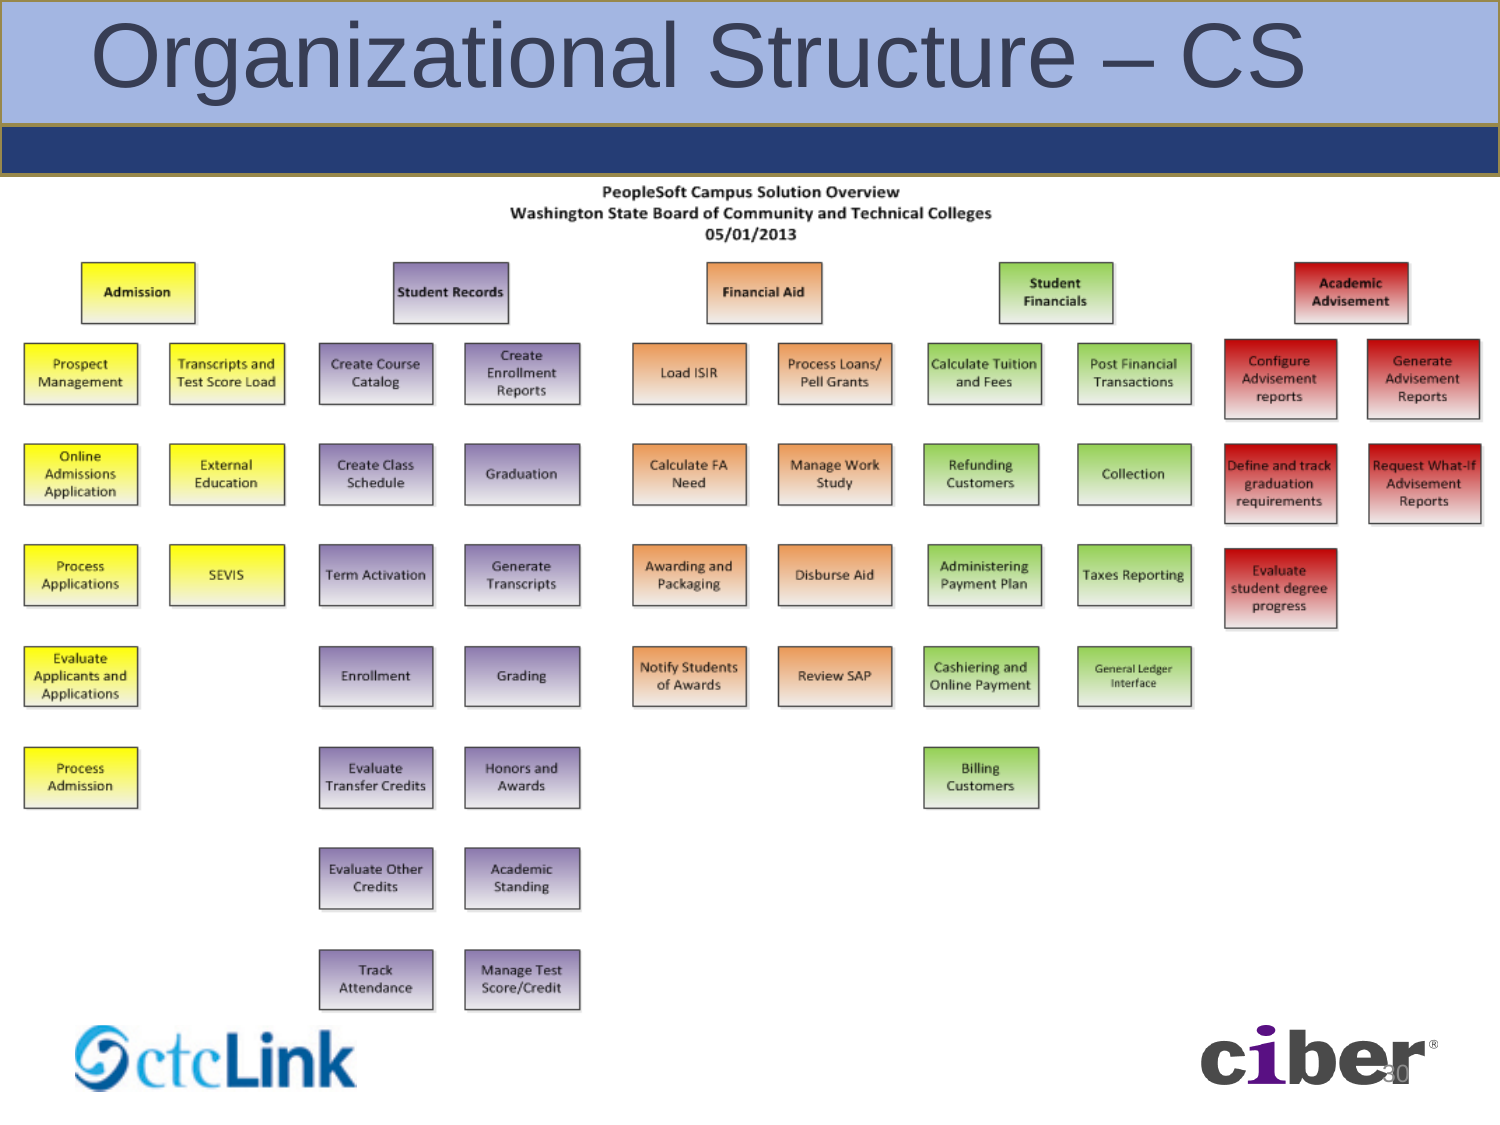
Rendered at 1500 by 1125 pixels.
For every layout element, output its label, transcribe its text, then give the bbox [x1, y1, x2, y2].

slide_number 30 [1074, 1042, 1425, 1103]
title Organizational Structure – CS [74, 2, 1476, 101]
picture [0, 184, 1500, 1092]
